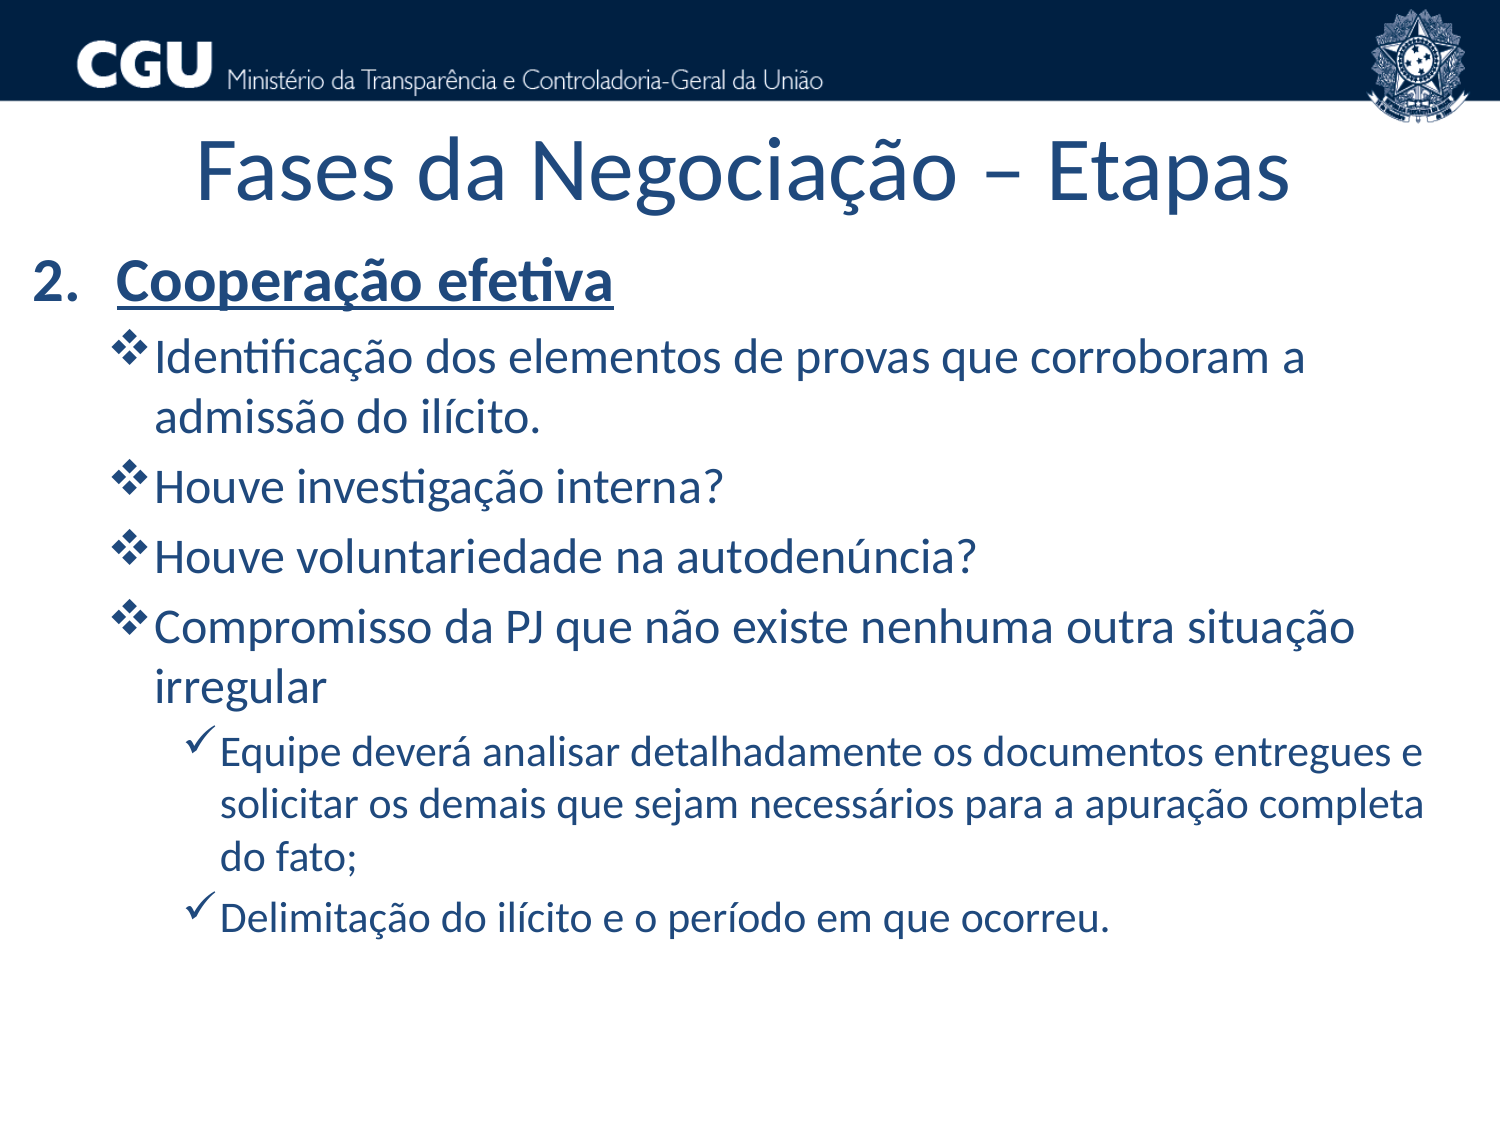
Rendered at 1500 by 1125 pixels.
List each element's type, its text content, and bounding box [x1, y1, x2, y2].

picture [0, 0, 1500, 917]
text_box Cooperação efetiva Identificação dos elementos de provas que corroboram a admissão do ilícito. Houve investigação interna? Houve voluntariedade na autodenúncia? Compromisso da PJ que não existe nenhuma outra situação irregular Equipe deverá analisar detalhadamente os documentos entregues e solicitar os demais que sejam necessários para a apuração completa do fato; Delimitação do ilícito e o período em que ocorreu. [17, 231, 1483, 1024]
text_box Fases da Negociação – Etapas [53, 101, 1436, 231]
